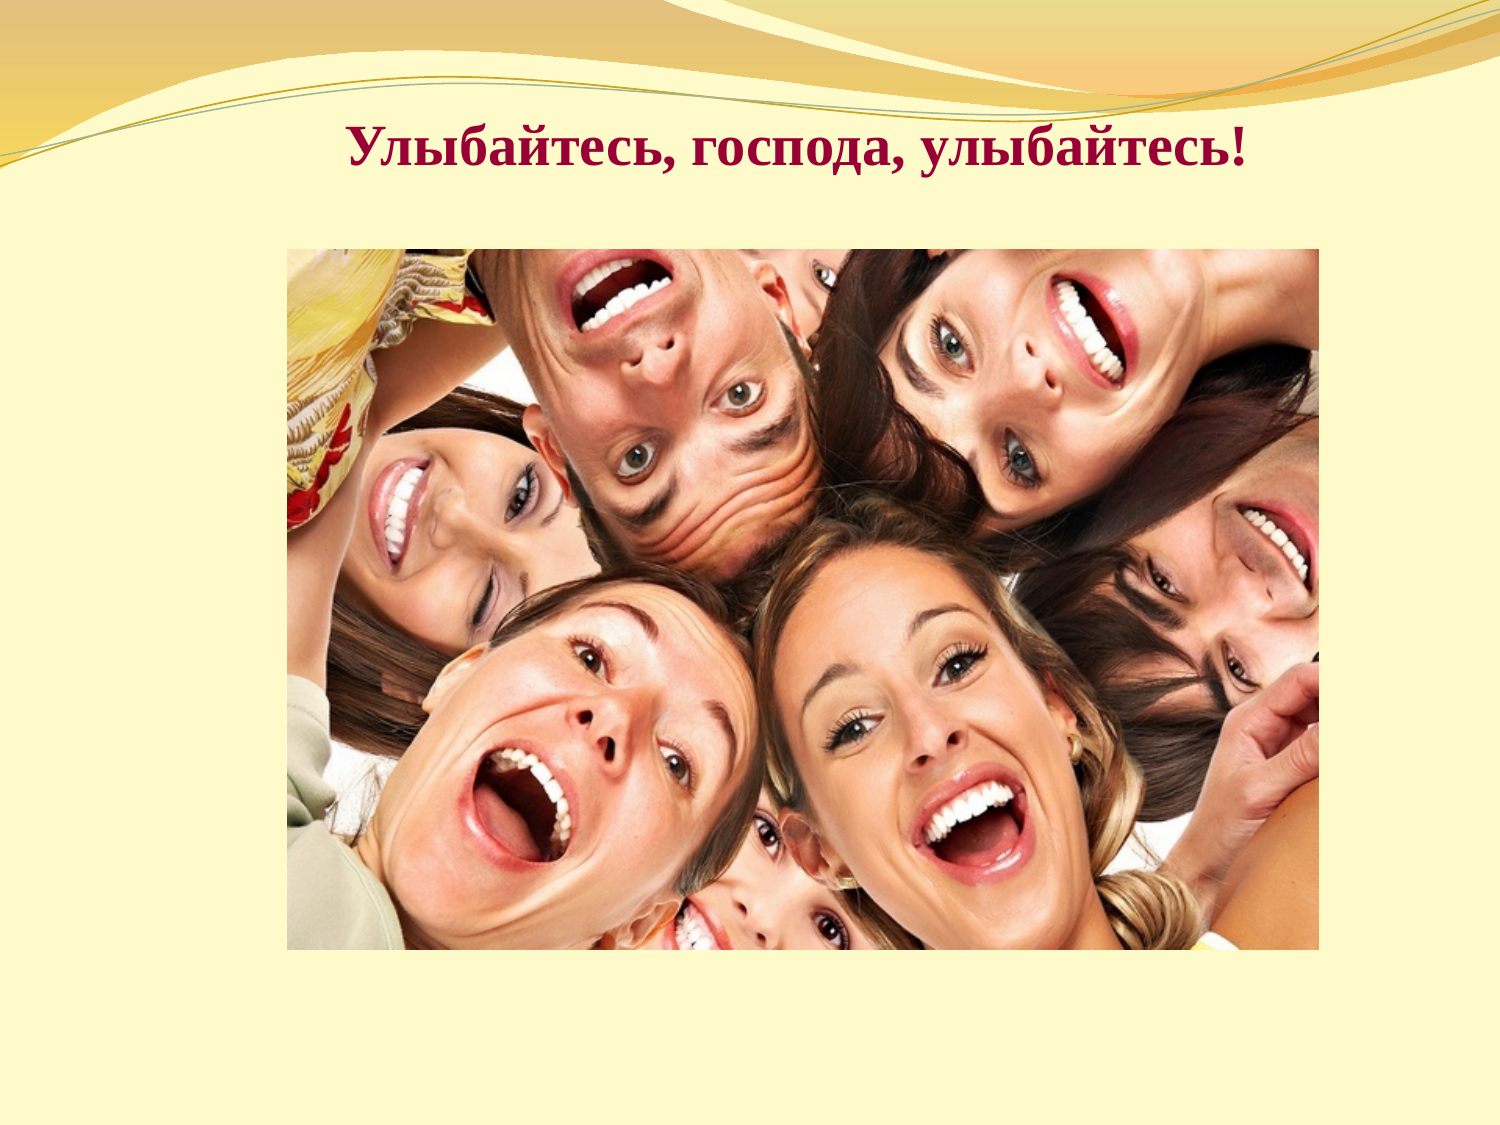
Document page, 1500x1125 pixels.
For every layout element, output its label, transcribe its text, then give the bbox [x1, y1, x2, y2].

text_box Улыбайтесь, господа, улыбайтесь! [329, 99, 1265, 185]
picture [287, 249, 1319, 951]
